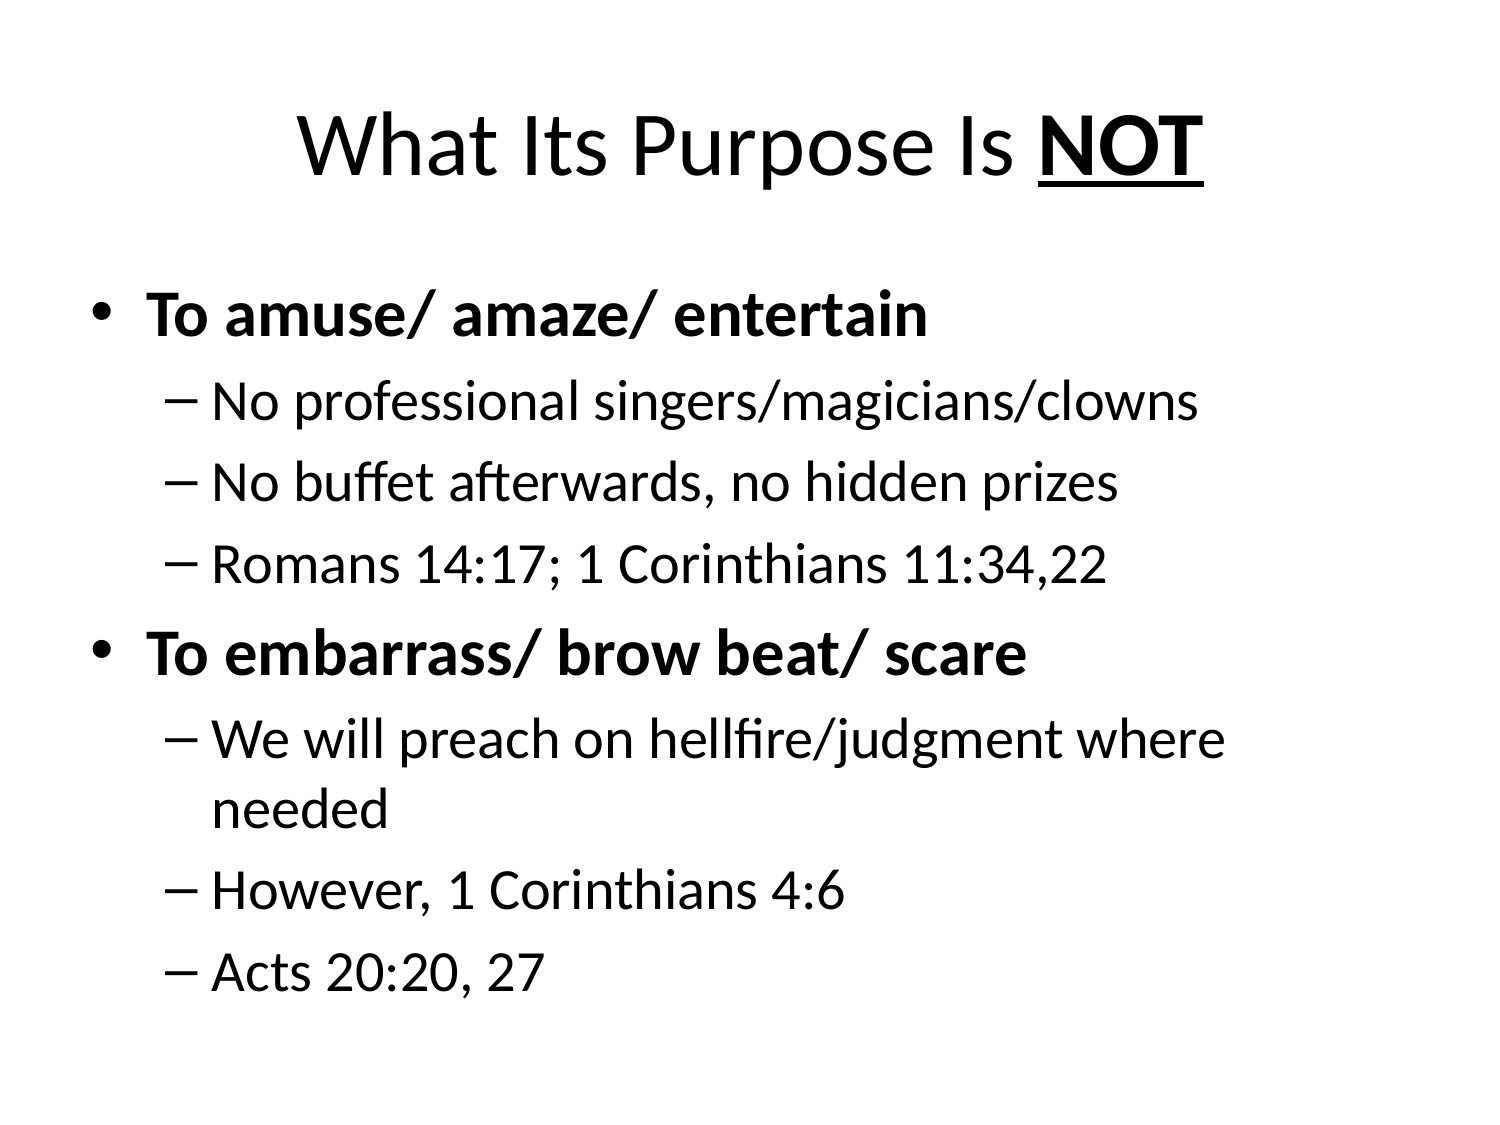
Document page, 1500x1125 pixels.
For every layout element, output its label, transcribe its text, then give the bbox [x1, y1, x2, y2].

title What Its Purpose Is NOT [75, 45, 1425, 233]
list To amuse/ amaze/ entertain No professional singers/magicians/clowns No buffet afterwards, no hidden prizes Romans 14:17; 1 Corinthians 11:34,22 To embarrass/ brow beat/ scare We will preach on hellfire/judgment where needed However, 1 Corinthians 4:6 Acts 20:20, 27 [75, 262, 1425, 1088]
